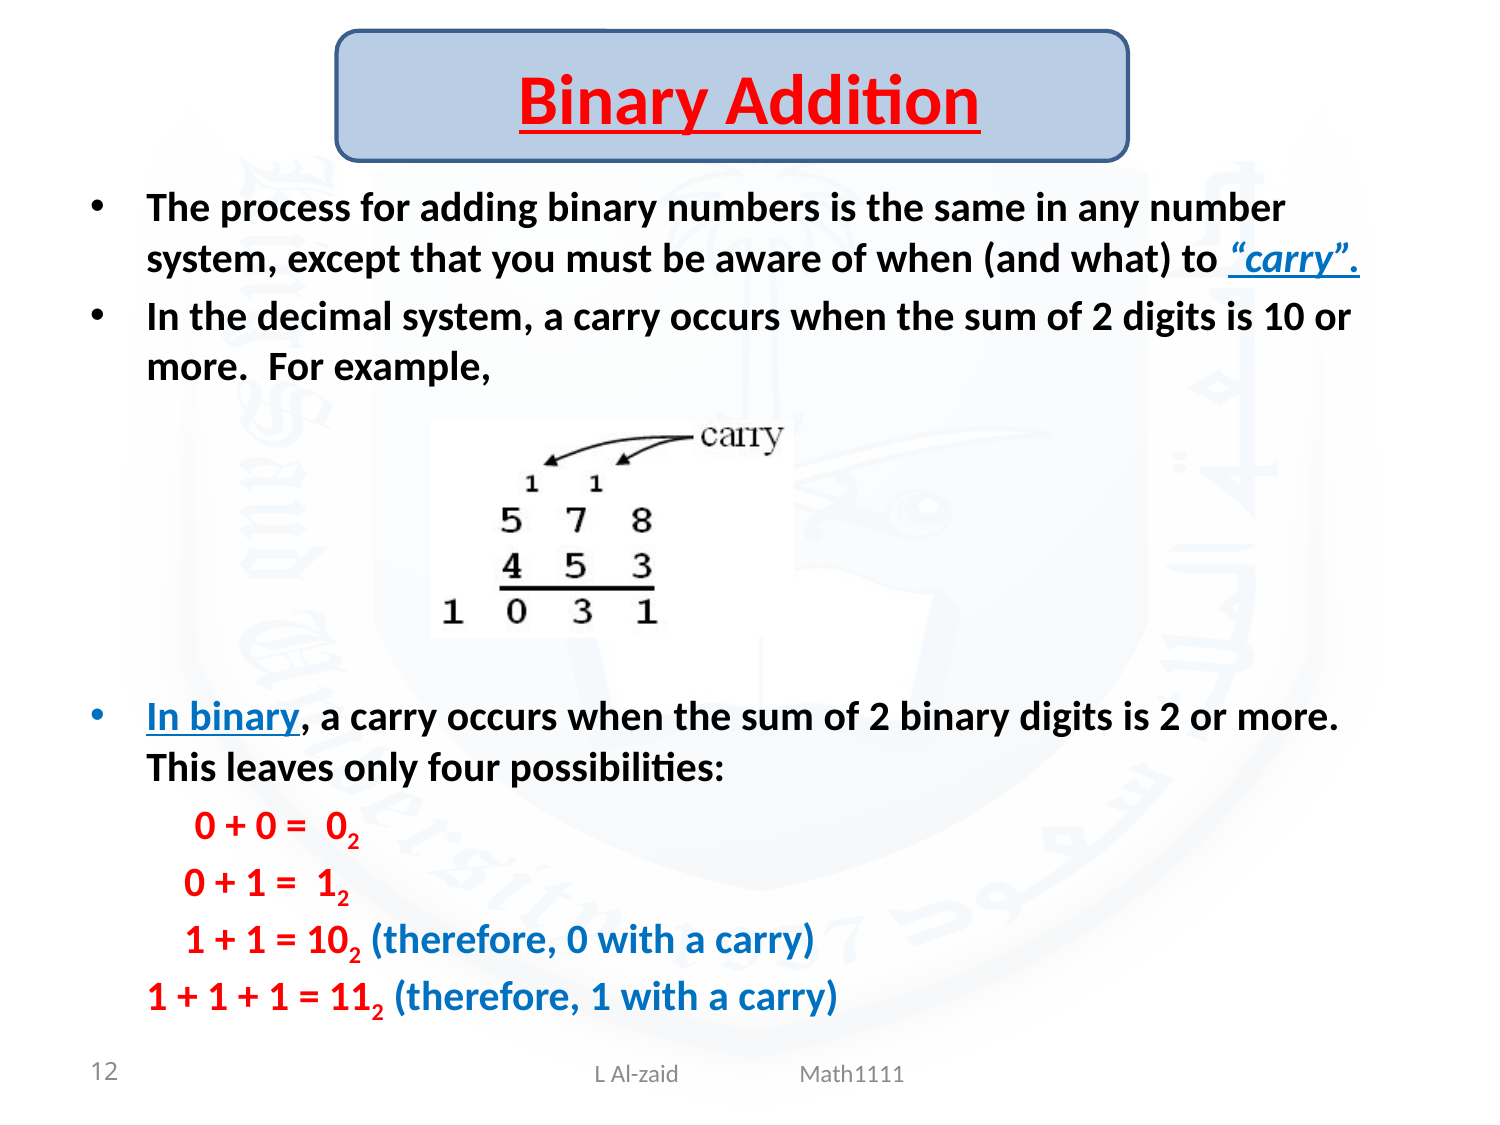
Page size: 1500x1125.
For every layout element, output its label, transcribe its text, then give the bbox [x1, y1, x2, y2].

text_box [335, 28, 1129, 45]
footer L Al-zaid Math1111 [512, 1042, 988, 1103]
list The process for adding binary numbers is the same in any number system, except that you must be aware of when (and what) to “carry”. In the decimal system, a carry occurs when the sum of 2 digits is 10 or more. For example, In binary, a carry occurs when the sum of 2 binary digits is 2 or more. This leaves only four possibilities: 0 + 0 = 02 0 + 1 = 12 1 + 1 = 102 (therefore, 0 with a carry) 1 + 1 + 1 = 112 (therefore, 1 with a carry) [75, 172, 1425, 1047]
slide_number 12 [75, 1042, 425, 1103]
picture [430, 420, 794, 639]
title Binary Addition [75, 45, 1425, 172]
